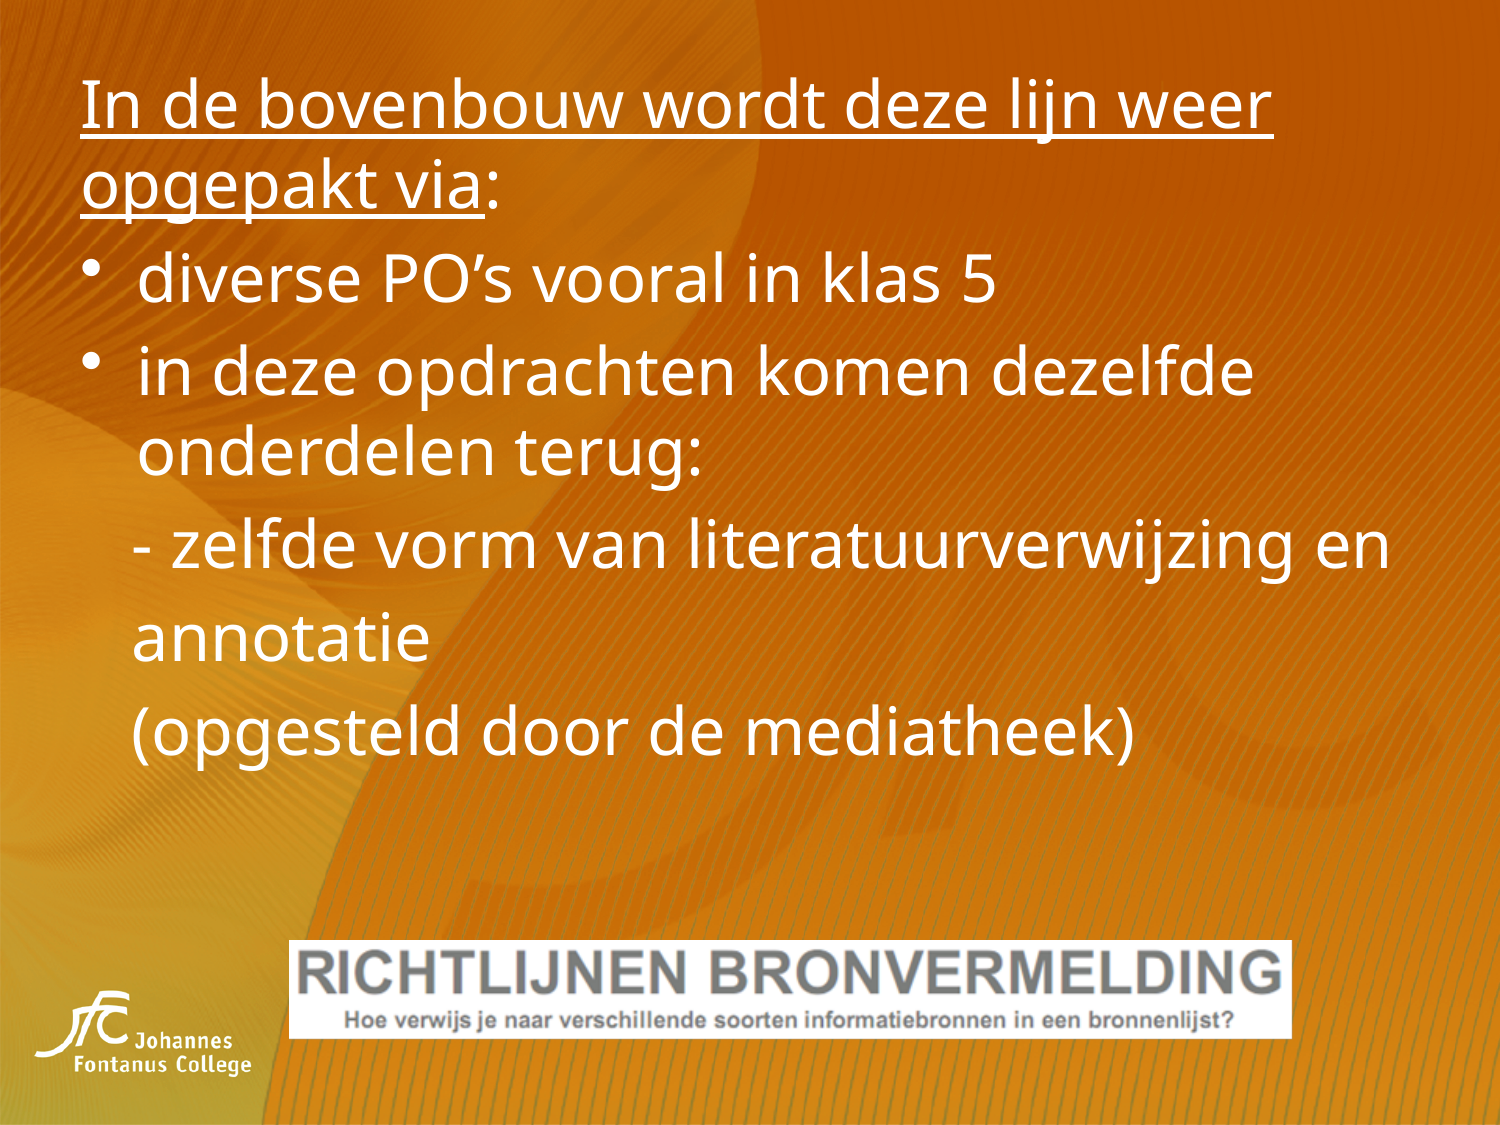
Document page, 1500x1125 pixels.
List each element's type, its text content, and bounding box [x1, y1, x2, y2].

list In de bovenbouw wordt deze lijn weer opgepakt via: diverse PO’s vooral in klas 5 in deze opdrachten komen dezelfde onderdelen terug: - zelfde vorm van literatuurverwijzing en annotatie (opgesteld door de mediatheek) [64, 54, 1471, 894]
picture [0, 0, 1500, 1125]
